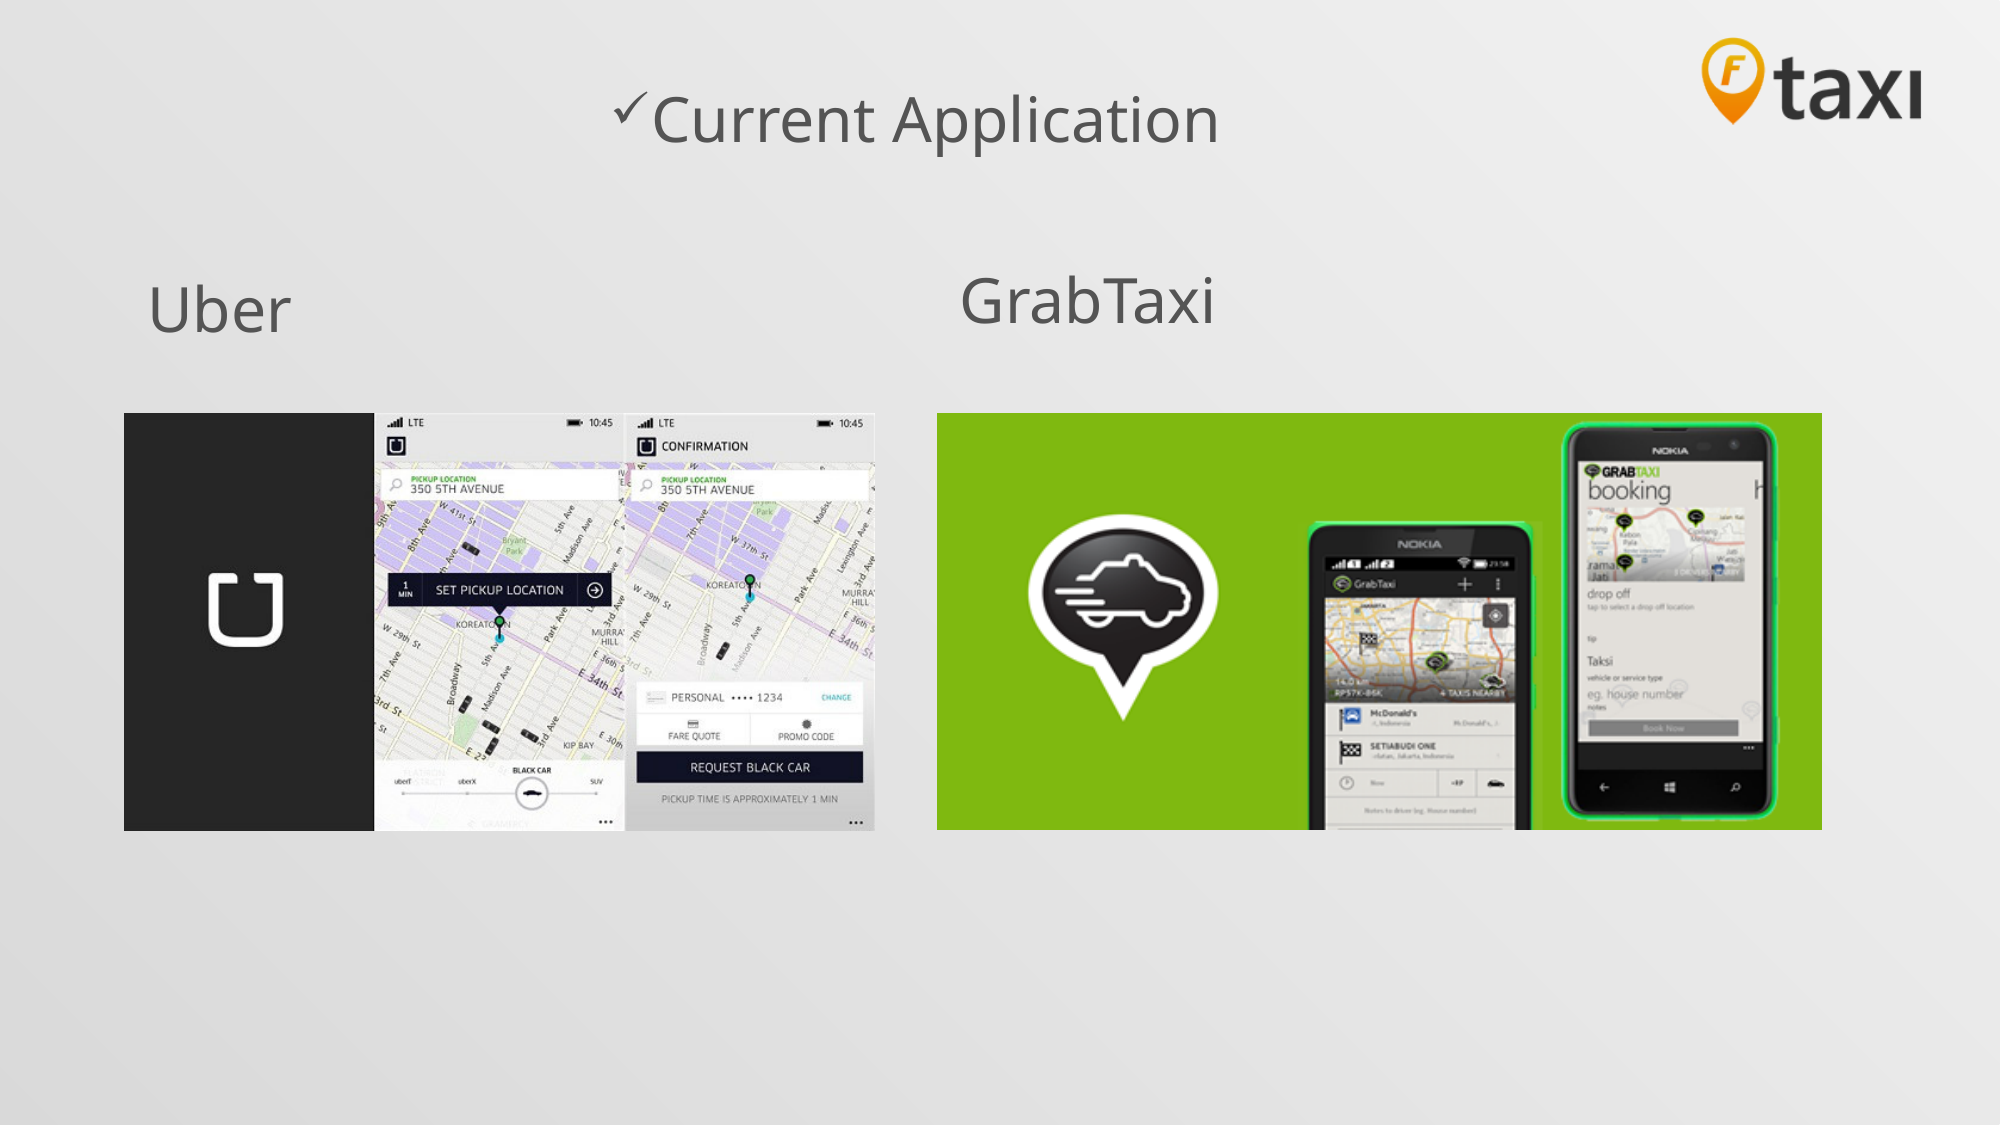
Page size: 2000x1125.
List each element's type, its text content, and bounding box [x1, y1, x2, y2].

picture [124, 413, 875, 831]
picture [1699, 37, 1927, 125]
list Current Application [587, 80, 1663, 194]
text_box GrabTaxi [937, 261, 1263, 352]
text_box Uber [124, 271, 338, 355]
picture [937, 413, 1822, 831]
